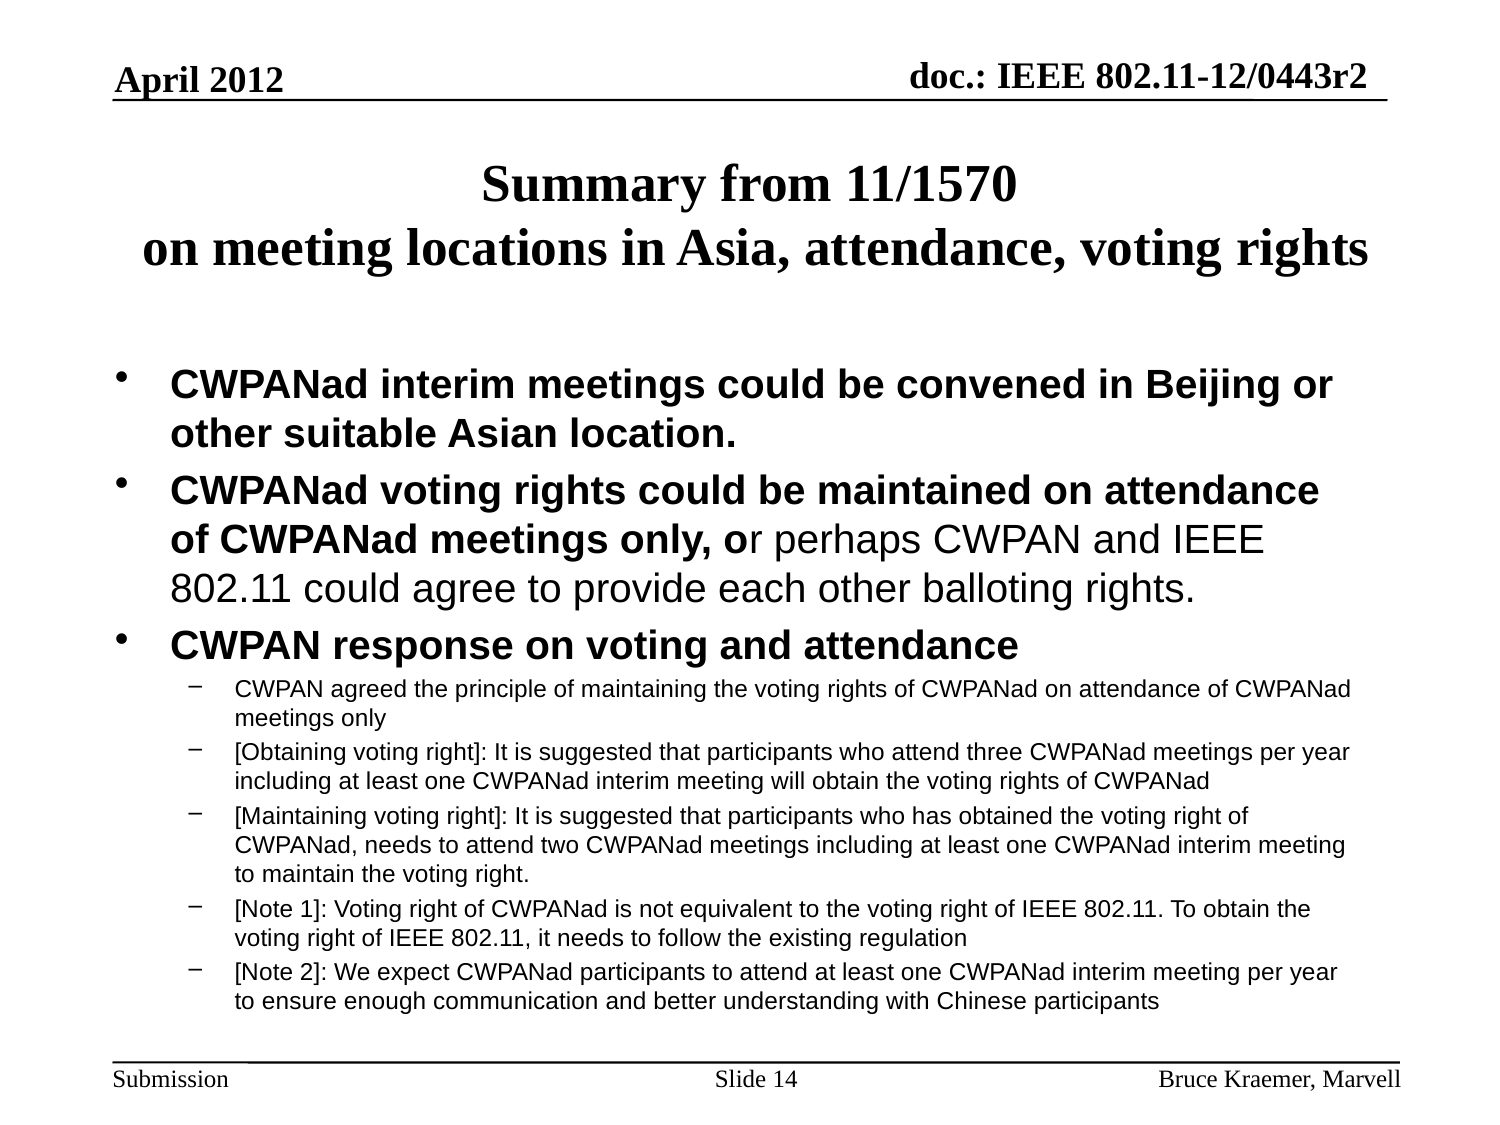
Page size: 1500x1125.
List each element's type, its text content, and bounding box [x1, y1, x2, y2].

list CWPANad interim meetings could be convened in Beijing or other suitable Asian location. CWPANad voting rights could be maintained on attendance of CWPANad meetings only, or perhaps CWPAN and IEEE 802.11 could agree to provide each other balloting rights. CWPAN response on voting and attendance CWPAN agreed the principle of maintaining the voting rights of CWPANad on attendance of CWPANad meetings only [Obtaining voting right]: It is suggested that participants who attend three CWPANad meetings per year including at least one CWPANad interim meeting will obtain the voting rights of CWPANad [Maintaining voting right]: It is suggested that participants who has obtained the voting right of CWPANad, needs to attend two CWPANad meetings including at least one CWPANad interim meeting to maintain the voting right. [Note 1]: Voting right of CWPANad is not equivalent to the voting right of IEEE 802.11. To obtain the voting right of IEEE 802.11, it needs to follow the existing regulation [Note 2]: We expect CWPANad participants to attend at least one CWPANad interim meeting per year to ensure enough communication and better understanding with Chinese participants [99, 349, 1376, 1026]
title Summary from 11/1570 on meeting locations in Asia, attendance, voting rights [112, 112, 1388, 313]
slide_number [114, 54, 309, 100]
slide_number Slide 14 [712, 1062, 800, 1093]
footer Bruce Kraemer, Marvell [1079, 1062, 1402, 1093]
